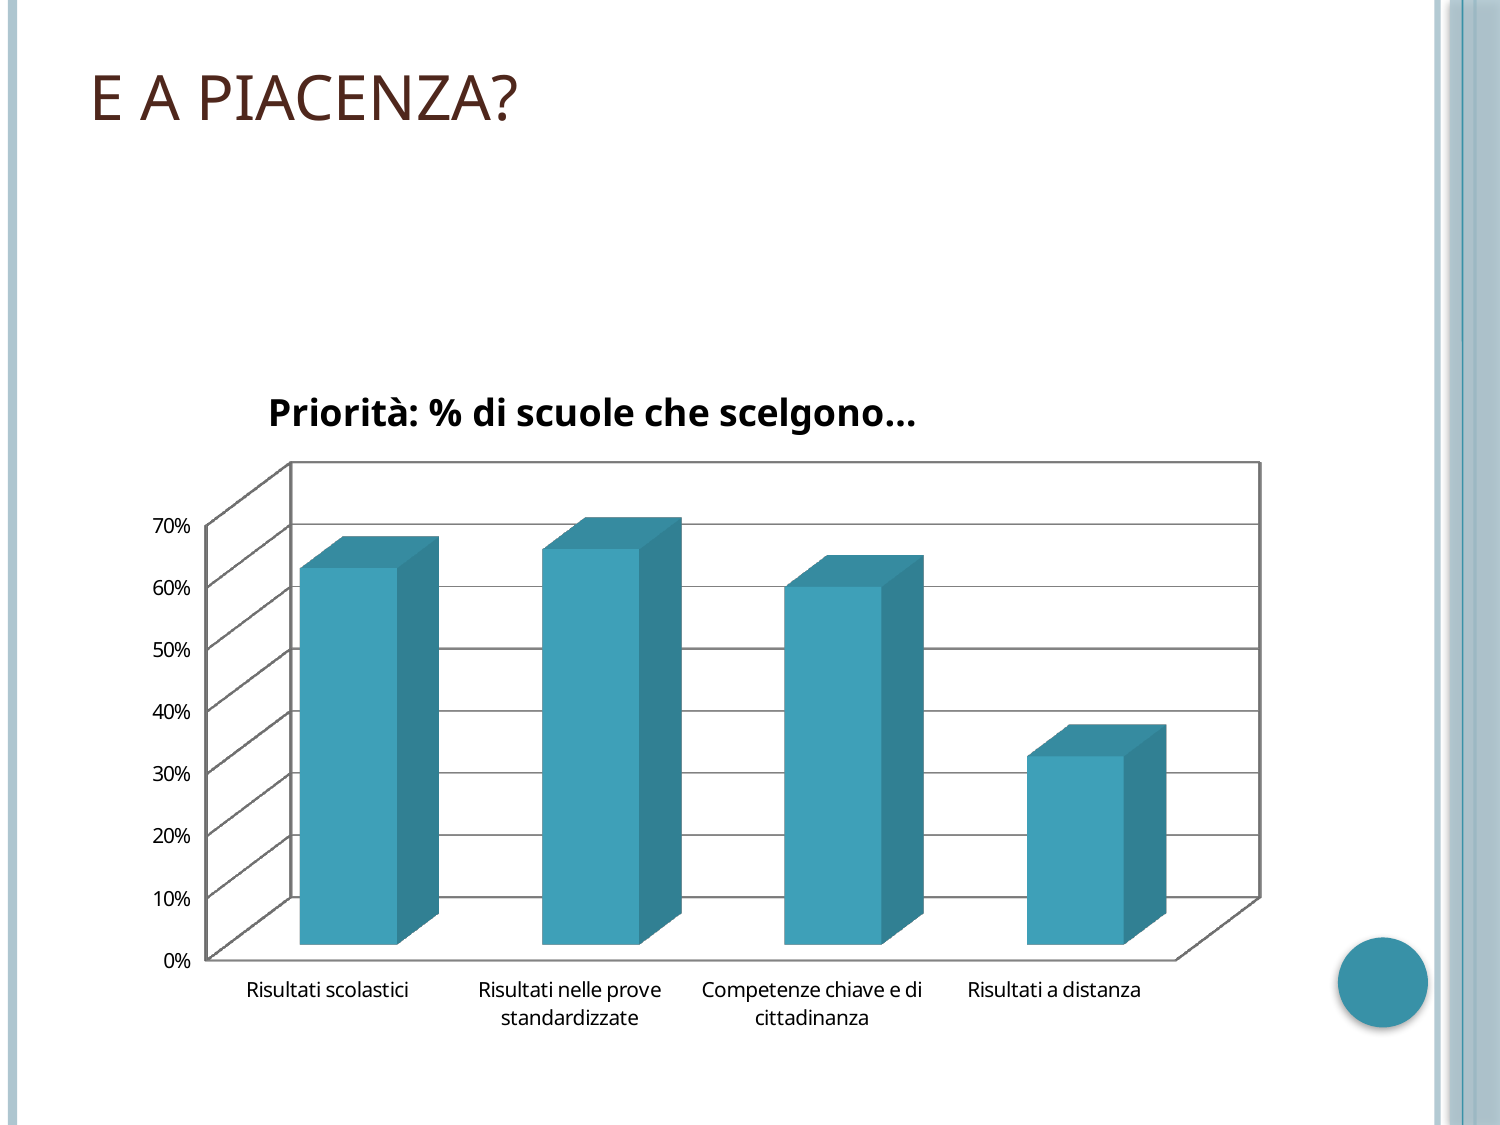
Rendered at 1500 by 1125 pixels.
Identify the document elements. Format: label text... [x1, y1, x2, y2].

title E a Piacenza? [75, 45, 1300, 141]
chart [128, 350, 1286, 1046]
